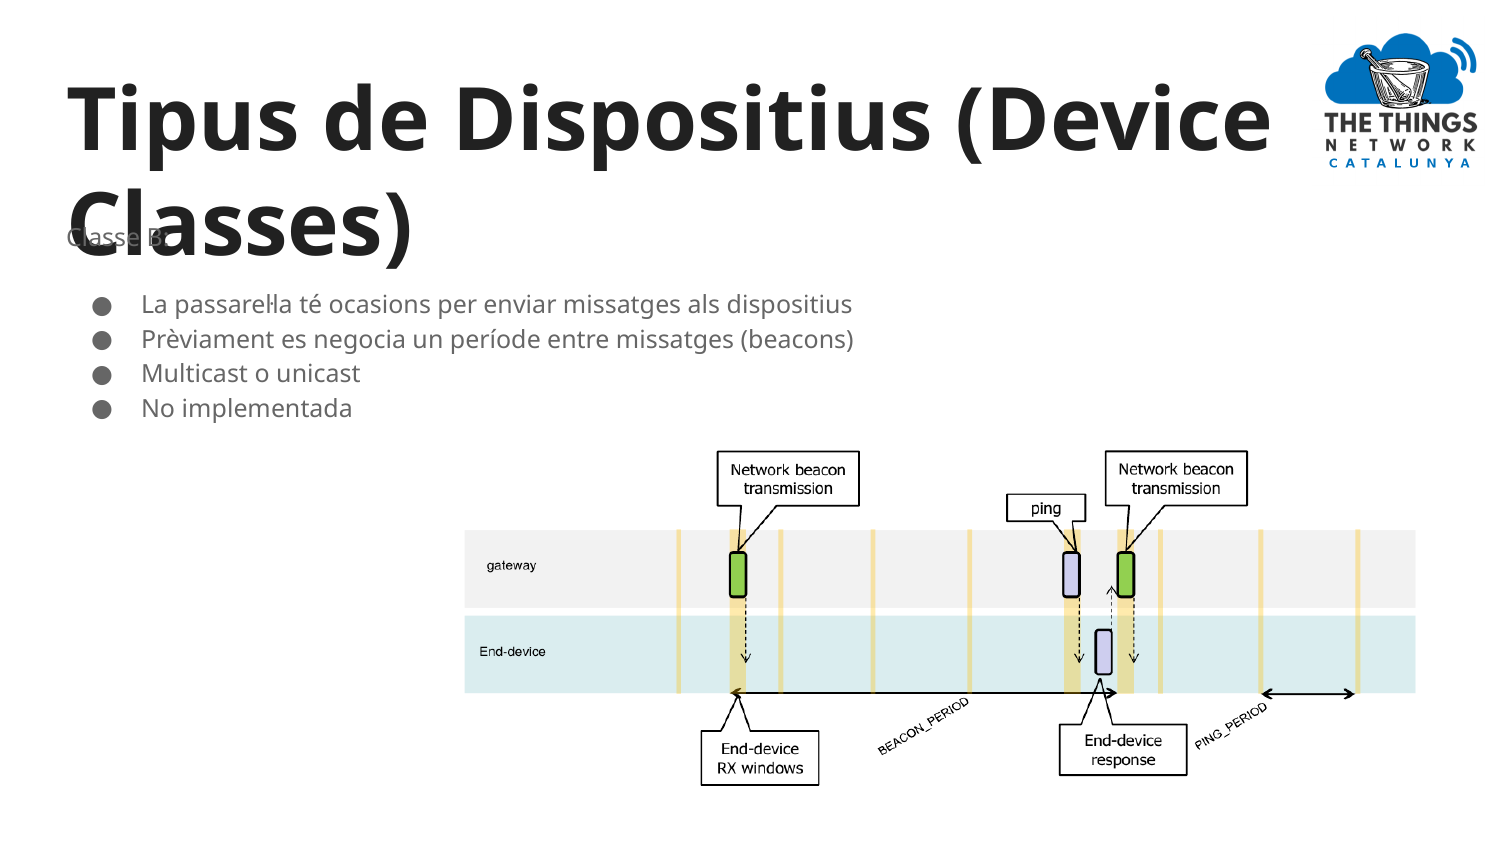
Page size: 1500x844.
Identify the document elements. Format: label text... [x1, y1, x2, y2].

picture [1312, 16, 1485, 186]
picture [440, 450, 1440, 788]
list Classe B: La passarel·la té ocasions per enviar missatges als dispositius Prèviament es negocia un període entre missatges (beacons) Multicast o unicast No implementada [51, 201, 1449, 750]
title Tipus de Dispositius (Device Classes) [51, 48, 1449, 180]
